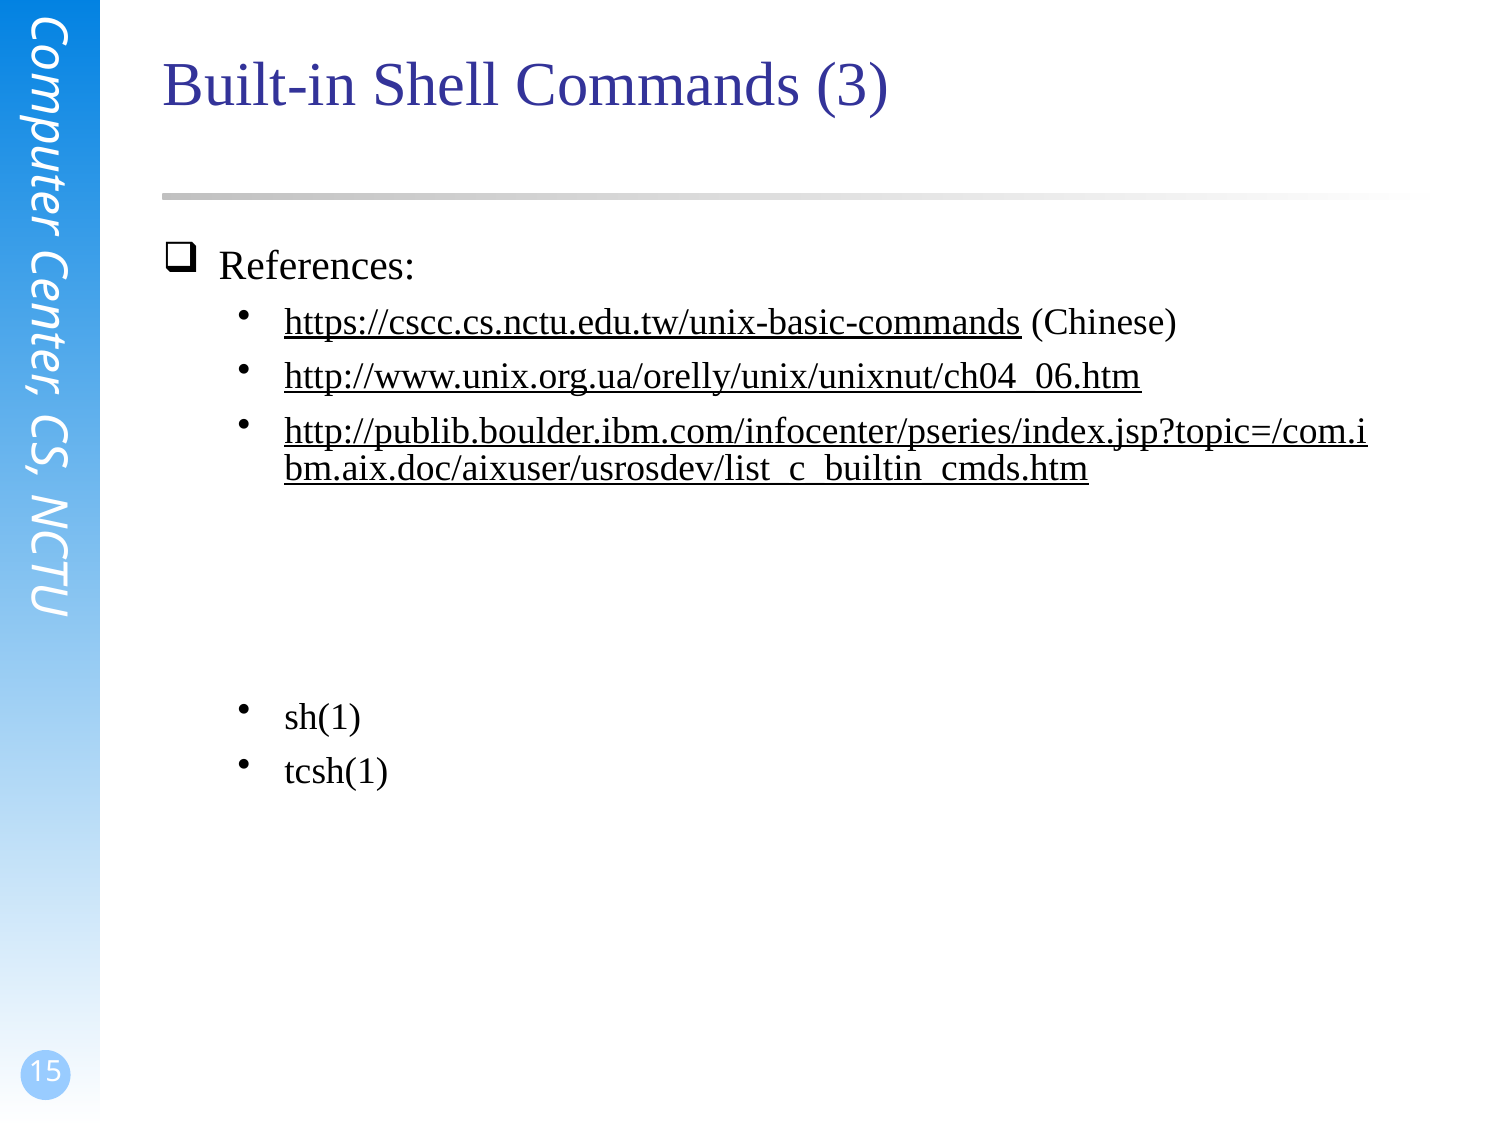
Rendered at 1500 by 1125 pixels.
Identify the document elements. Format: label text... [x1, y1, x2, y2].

title Built-in Shell Commands (3) [162, 42, 1438, 231]
list References: https://cscc.cs.nctu.edu.tw/unix-basic-commands (Chinese) http://www.unix.org.ua/orelly/unix/unixnut/ch04_06.htm http://publib.boulder.ibm.com/infocenter/pseries/index.jsp?topic=/com.ibm.aix.doc/aixuser/usrosdev/list_c_builtin_cmds.htm sh(1) tcsh(1) [162, 237, 1375, 938]
